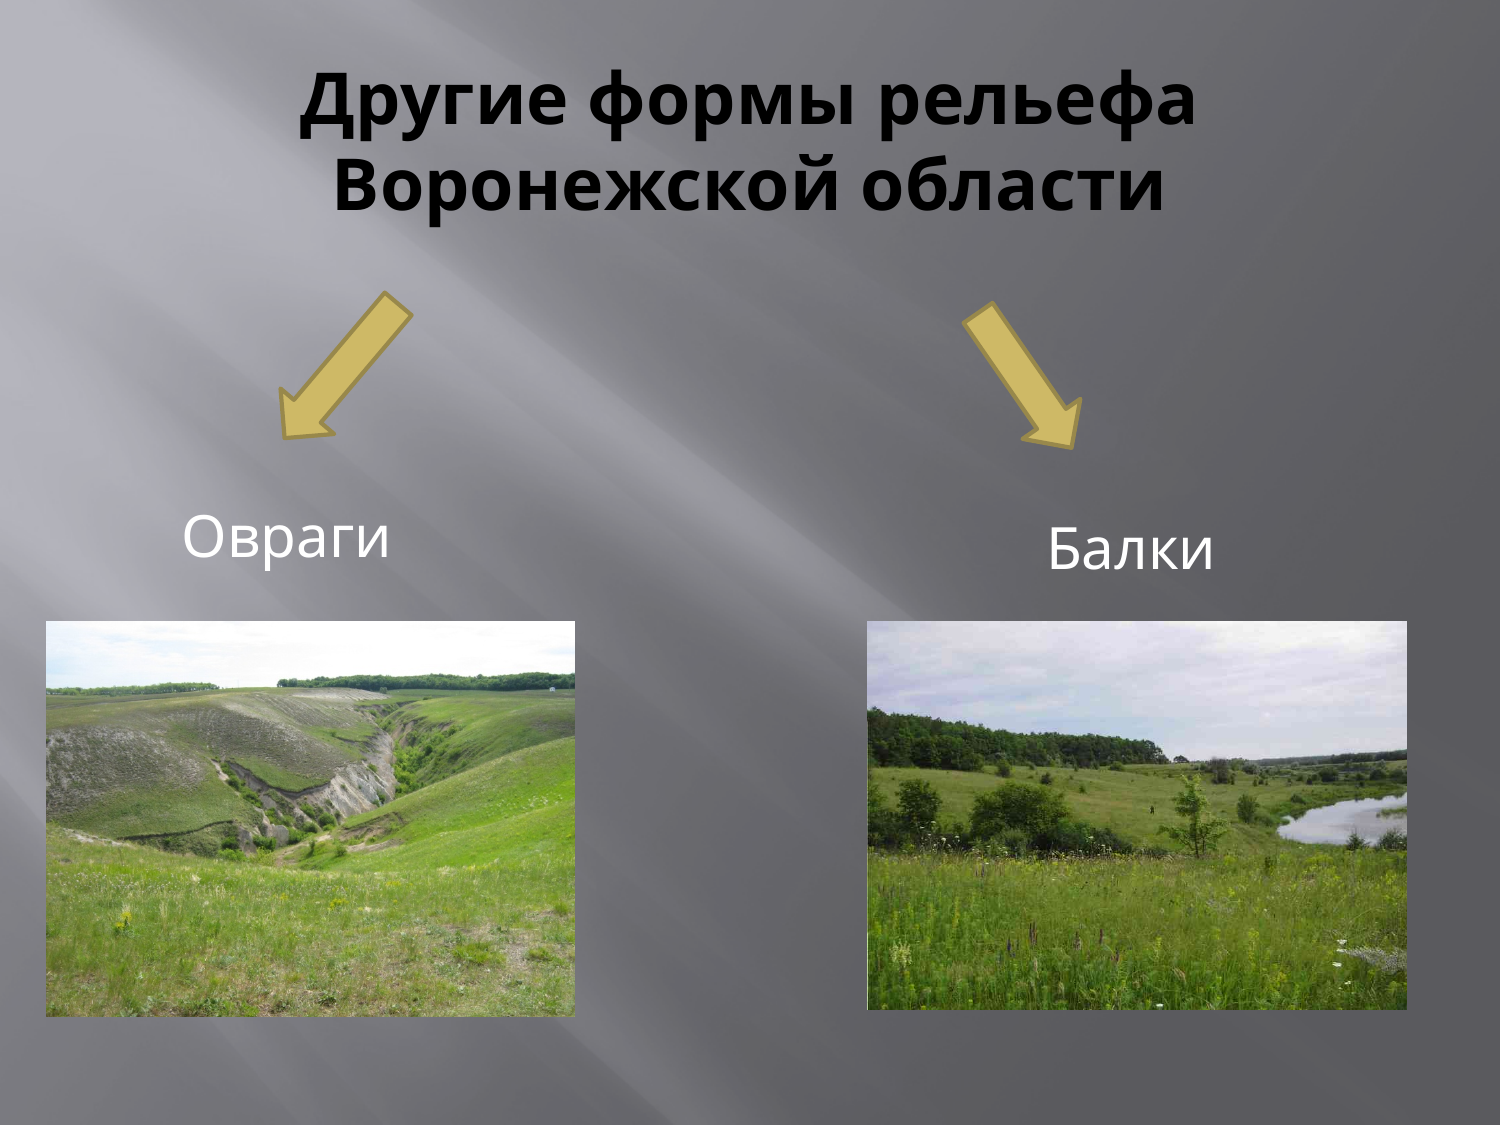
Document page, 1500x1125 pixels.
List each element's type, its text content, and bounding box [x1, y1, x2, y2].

text_box [278, 290, 414, 441]
text_box [961, 300, 1083, 450]
text_box Балки [1031, 503, 1454, 589]
picture [46, 620, 575, 1017]
text_box Овраги [46, 492, 528, 577]
picture [866, 620, 1408, 1010]
title Другие формы рельефа Воронежской области [75, 45, 1425, 233]
